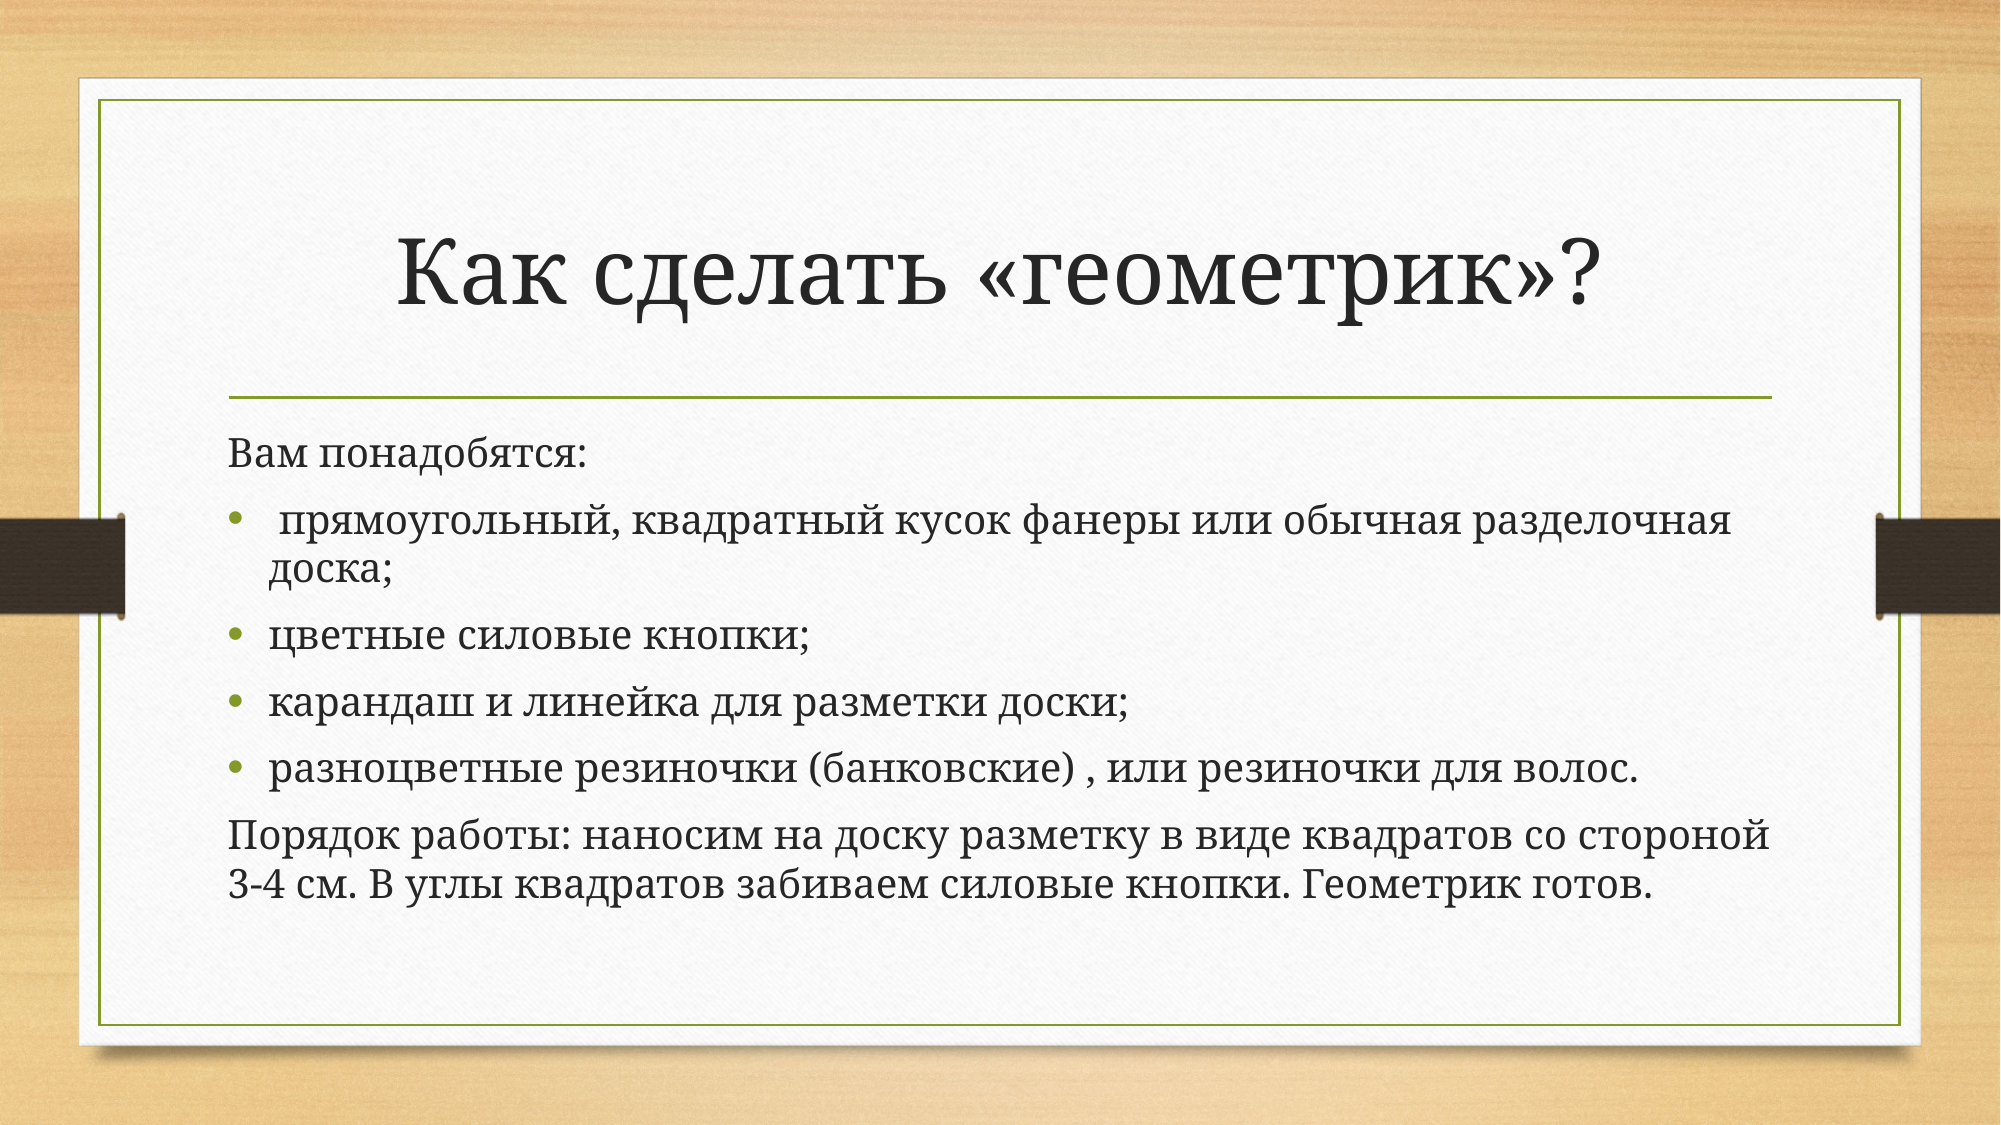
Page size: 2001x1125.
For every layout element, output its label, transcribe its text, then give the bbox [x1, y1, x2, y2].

list Вам понадобятся: прямоугольный, квадратный кусок фанеры или обычная разделочная доска; цветные силовые кнопки; карандаш и линейка для разметки доски; разноцветные резиночки (банковские) , или резиночки для волос. Порядок работы: наносим на доску разметку в виде квадратов со стороной 3-4 см. В углы квадратов забиваем силовые кнопки. Геометрик готов. [212, 419, 1788, 964]
picture [0, 0, 2001, 1125]
title Как сделать «геометрик»? [212, 161, 1788, 375]
